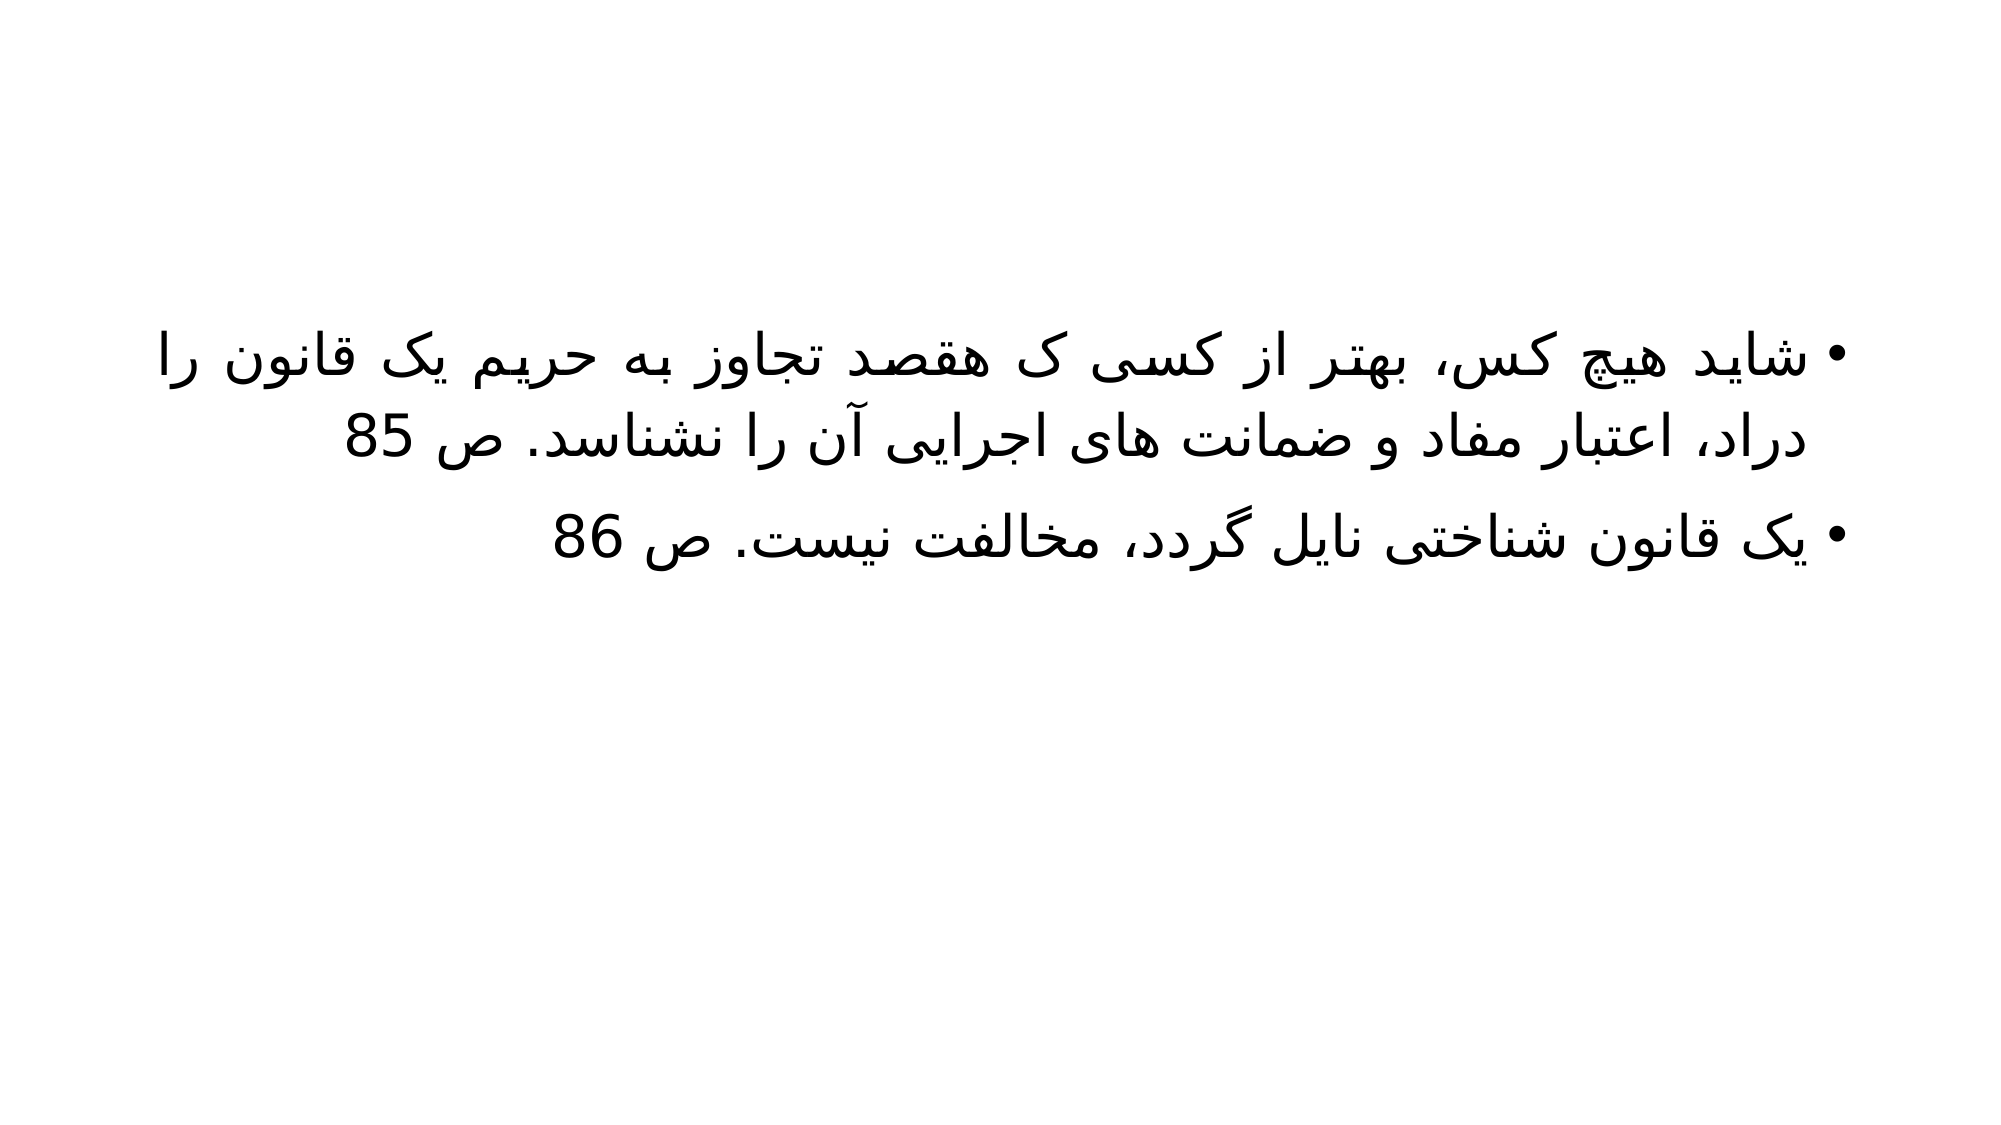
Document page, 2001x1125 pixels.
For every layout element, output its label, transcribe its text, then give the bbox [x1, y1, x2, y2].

list شاید هیچ کس، بهتر از کسی ک هقصد تجاوز به حریم یک قانون را دراد، اعتبار مفاد و ضمانت های اجرایی آن را نشناسد. ص 85 یک قانون شناختی نایل گردد، مخالفت نیست. ص 86 [137, 299, 1863, 1014]
